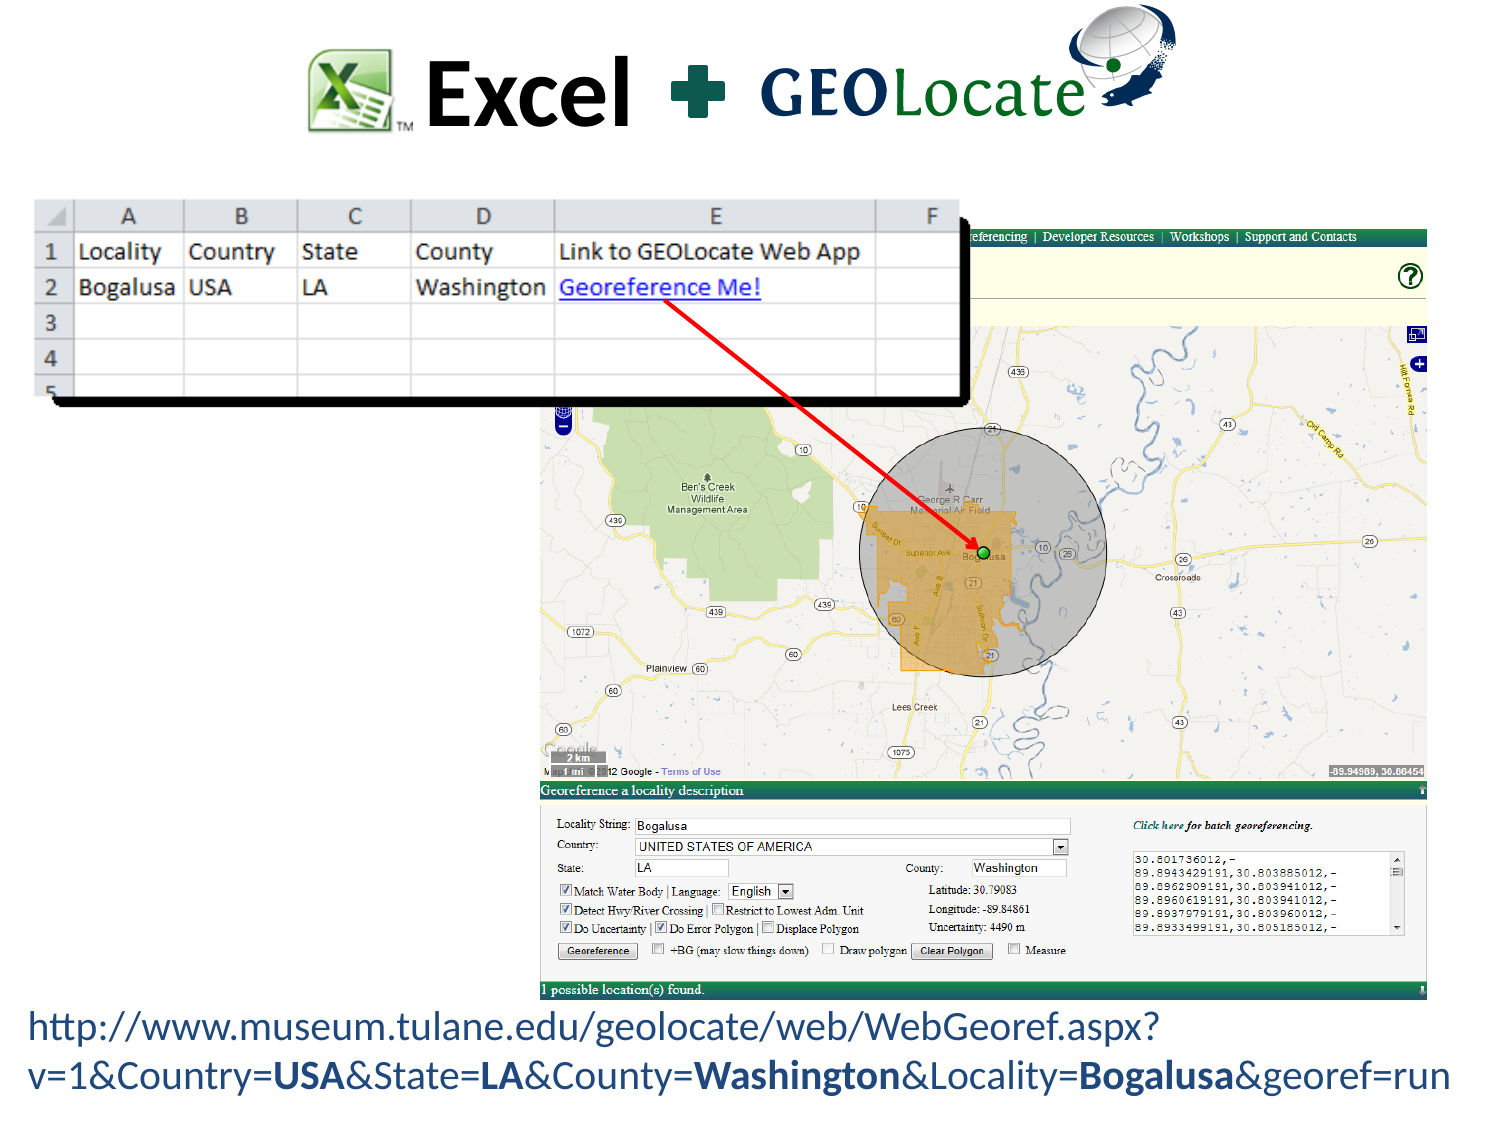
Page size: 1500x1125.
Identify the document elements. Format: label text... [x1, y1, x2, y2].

text_box http://www.museum.tulane.edu/geolocate/web/WebGeoref.aspx? v=1&Country=USA&State=LA&County=Washington&Locality=Bogalusa&georef=run [12, 991, 1488, 1106]
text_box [307, 4, 1176, 156]
picture [21, 187, 1430, 1001]
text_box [664, 299, 980, 551]
